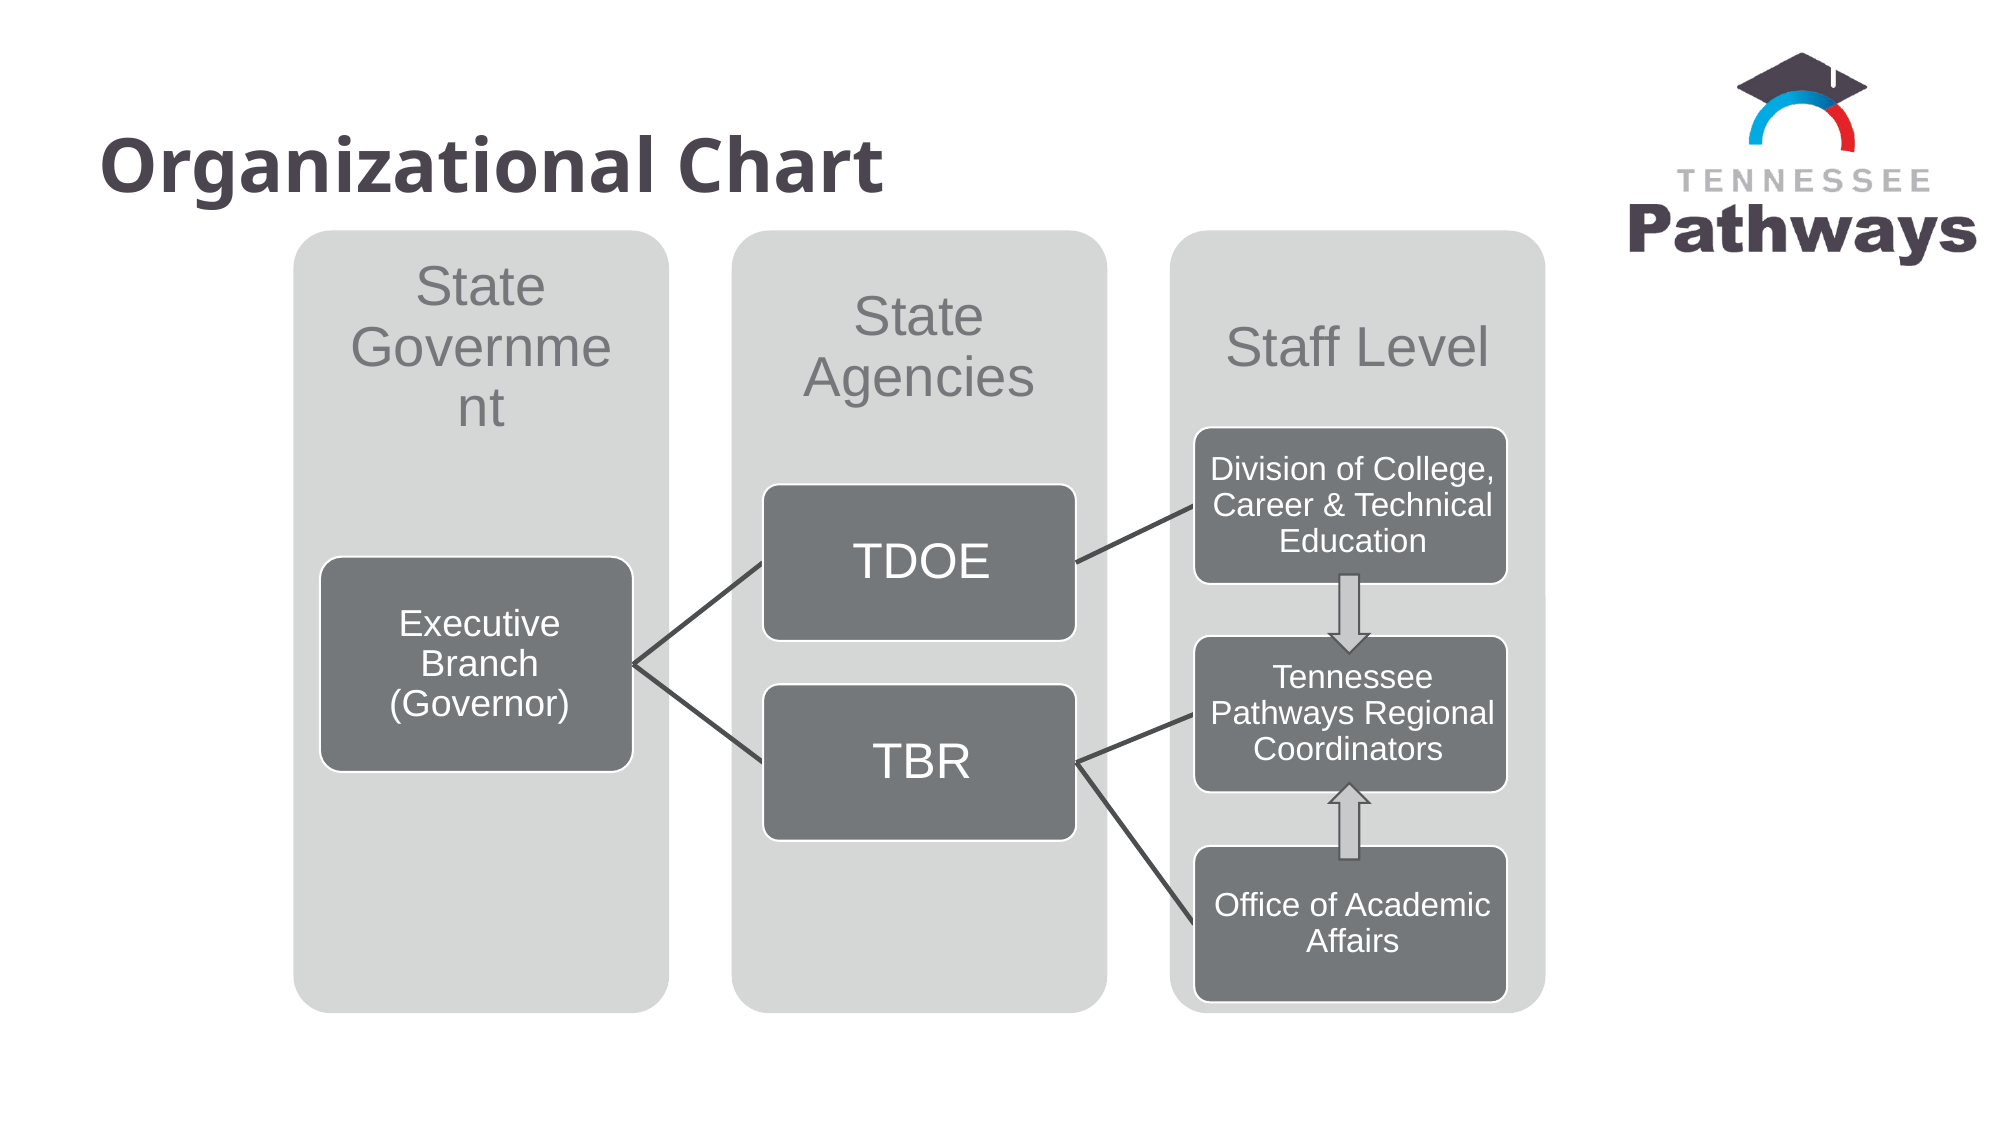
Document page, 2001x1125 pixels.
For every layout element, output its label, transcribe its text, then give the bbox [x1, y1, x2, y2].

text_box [252, 230, 1587, 1014]
picture [1624, 52, 1979, 272]
title Organizational Chart [83, 37, 1612, 288]
